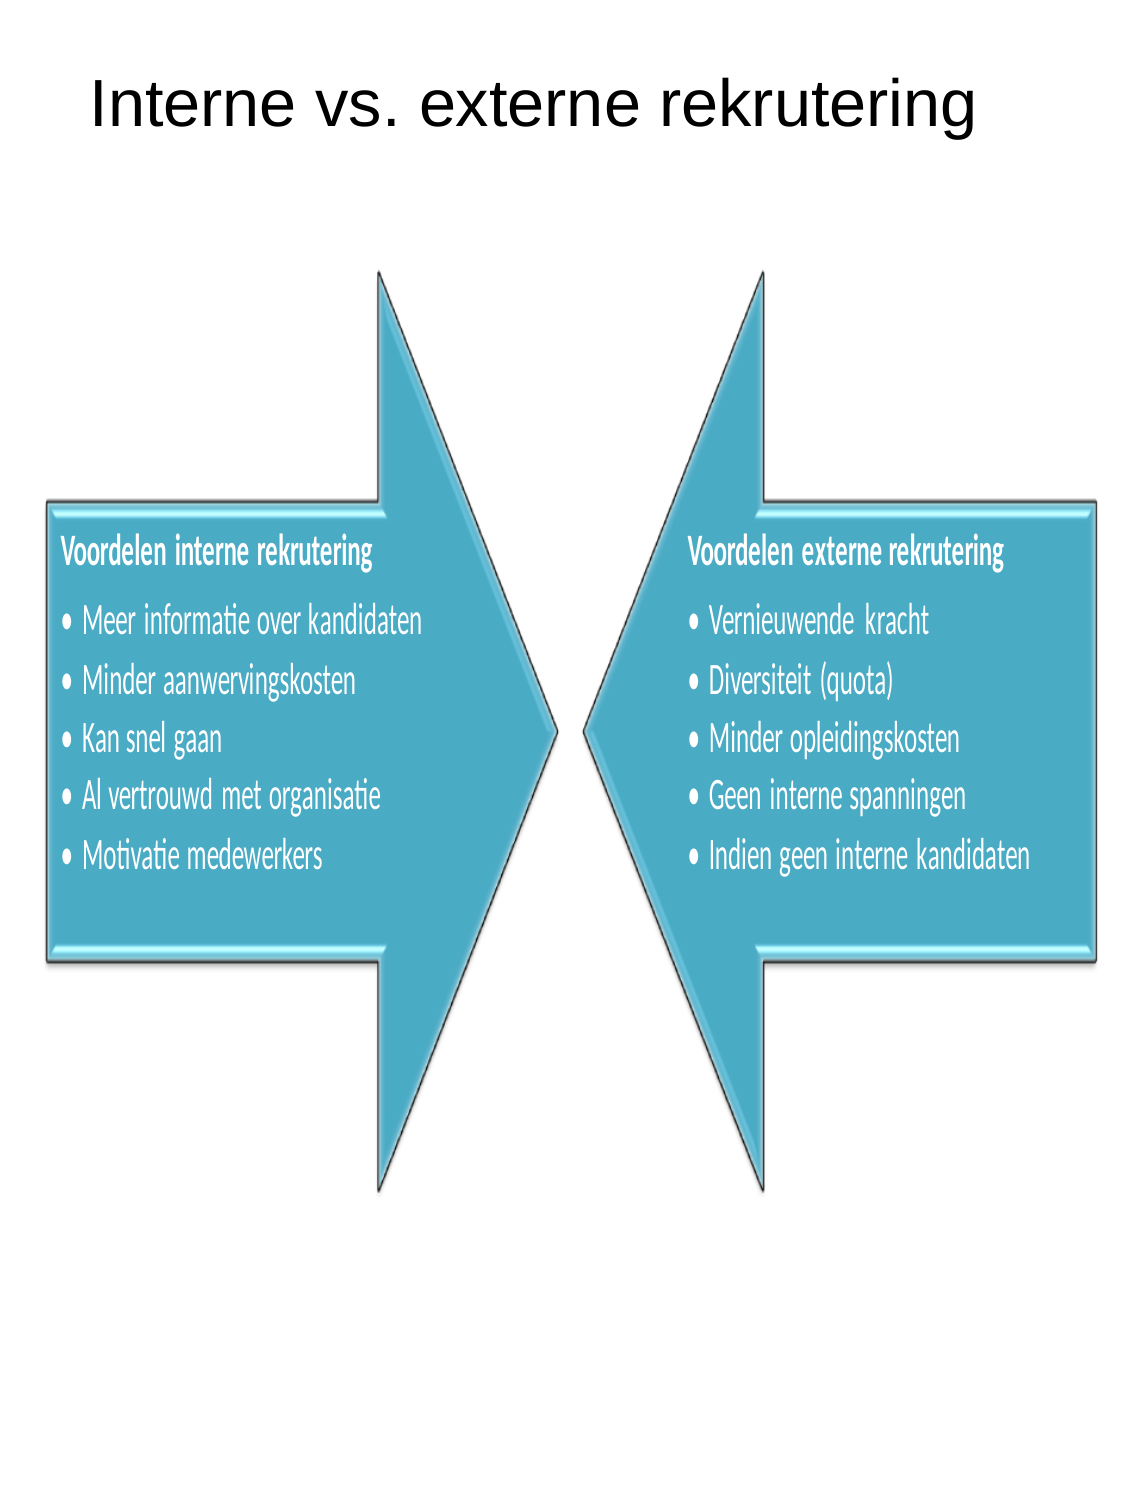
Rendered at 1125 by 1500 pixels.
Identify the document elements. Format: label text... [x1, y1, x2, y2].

text_box Interne vs. externe rekrutering [74, 0, 1125, 200]
picture [37, 212, 1101, 1247]
